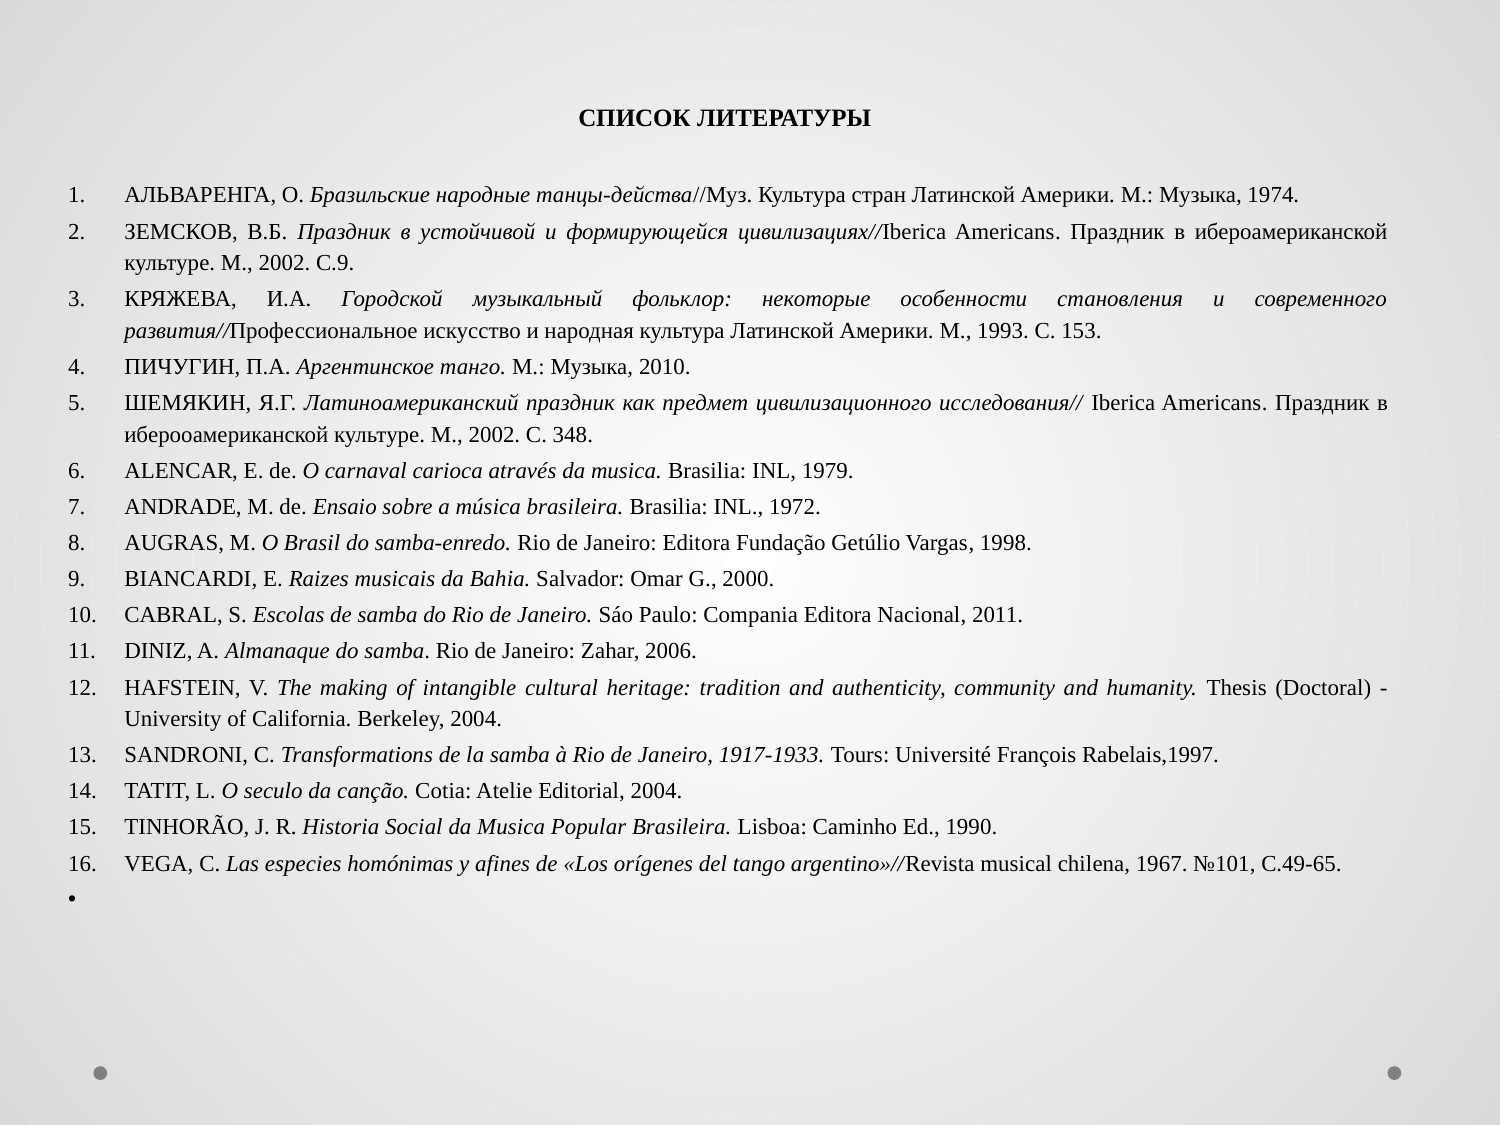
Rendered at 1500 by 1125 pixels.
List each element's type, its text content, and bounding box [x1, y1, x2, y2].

list СПИСОК ЛИТЕРАТУРЫ АЛЬВАРЕНГА, О. Бразильские народные танцы-действа//Муз. Культура стран Латинской Америки. М.: Музыка, 1974. ЗЕМСКОВ, В.Б. Праздник в устойчивой и формирующейся цивилизациях//Iberica Americans. Праздник в ибероамериканской культуре. М., 2002. С.9. КРЯЖЕВА, И.А. Городской музыкальный фольклор: некоторые особенности становления и современного развития//Профессиональное искусство и народная культура Латинской Америки. М., 1993. С. 153. ПИЧУГИН, П.А. Аргентинское танго. М.: Музыка, 2010. ШЕМЯКИН, Я.Г. Латиноамериканский праздник как предмет цивилизационного исследования// Iberica Americans. Праздник в иберооамериканской культуре. М., 2002. С. 348. ALENCAR, E. dе. O carnaval carioca através da musica. Brasilia: INL, 1979. ANDRADE, M. de. Ensaio sobre a música brasileira. Brasilia: INL., 1972. AUGRAS, M. O Brasil do samba-enredo. Rio de Janeiro: Editora Fundação Getúlio Vargas, 1998. BIANCARDI, Е. Raizes musicais da Bahia. Salvador: Omar G., 2000. CABRAL, S. Escolas de samba do Rio de Janeiro. Sáo Paulo: Compania Editora Nacional, 2011. DINIZ, A. Almanaque do samba. Rio de Janeiro: Zahar, 2006. HAFSTEIN, V. The making of intangible cultural heritage: tradition and authenticity, community and humanity. Thesis (Doctoral) - University of California. Berkeley, 2004. SANDRONI, C. Transformations de la samba à Rio de Janeiro, 1917-1933. Tours: Université François Rabelais,1997. TATIT, L. O seculo da canção. Cotia: Atelie Editorial, 2004. TINHORÃO, J. R. Historia Social da Musica Popular Brasileira. Lisboa: Caminho Ed., 1990. VEGA, C. Las especies homónimas y afines de «Los orígenes del tango argentino»//Revista musical chilena, 1967. №101, C.49-65. [53, 90, 1404, 920]
